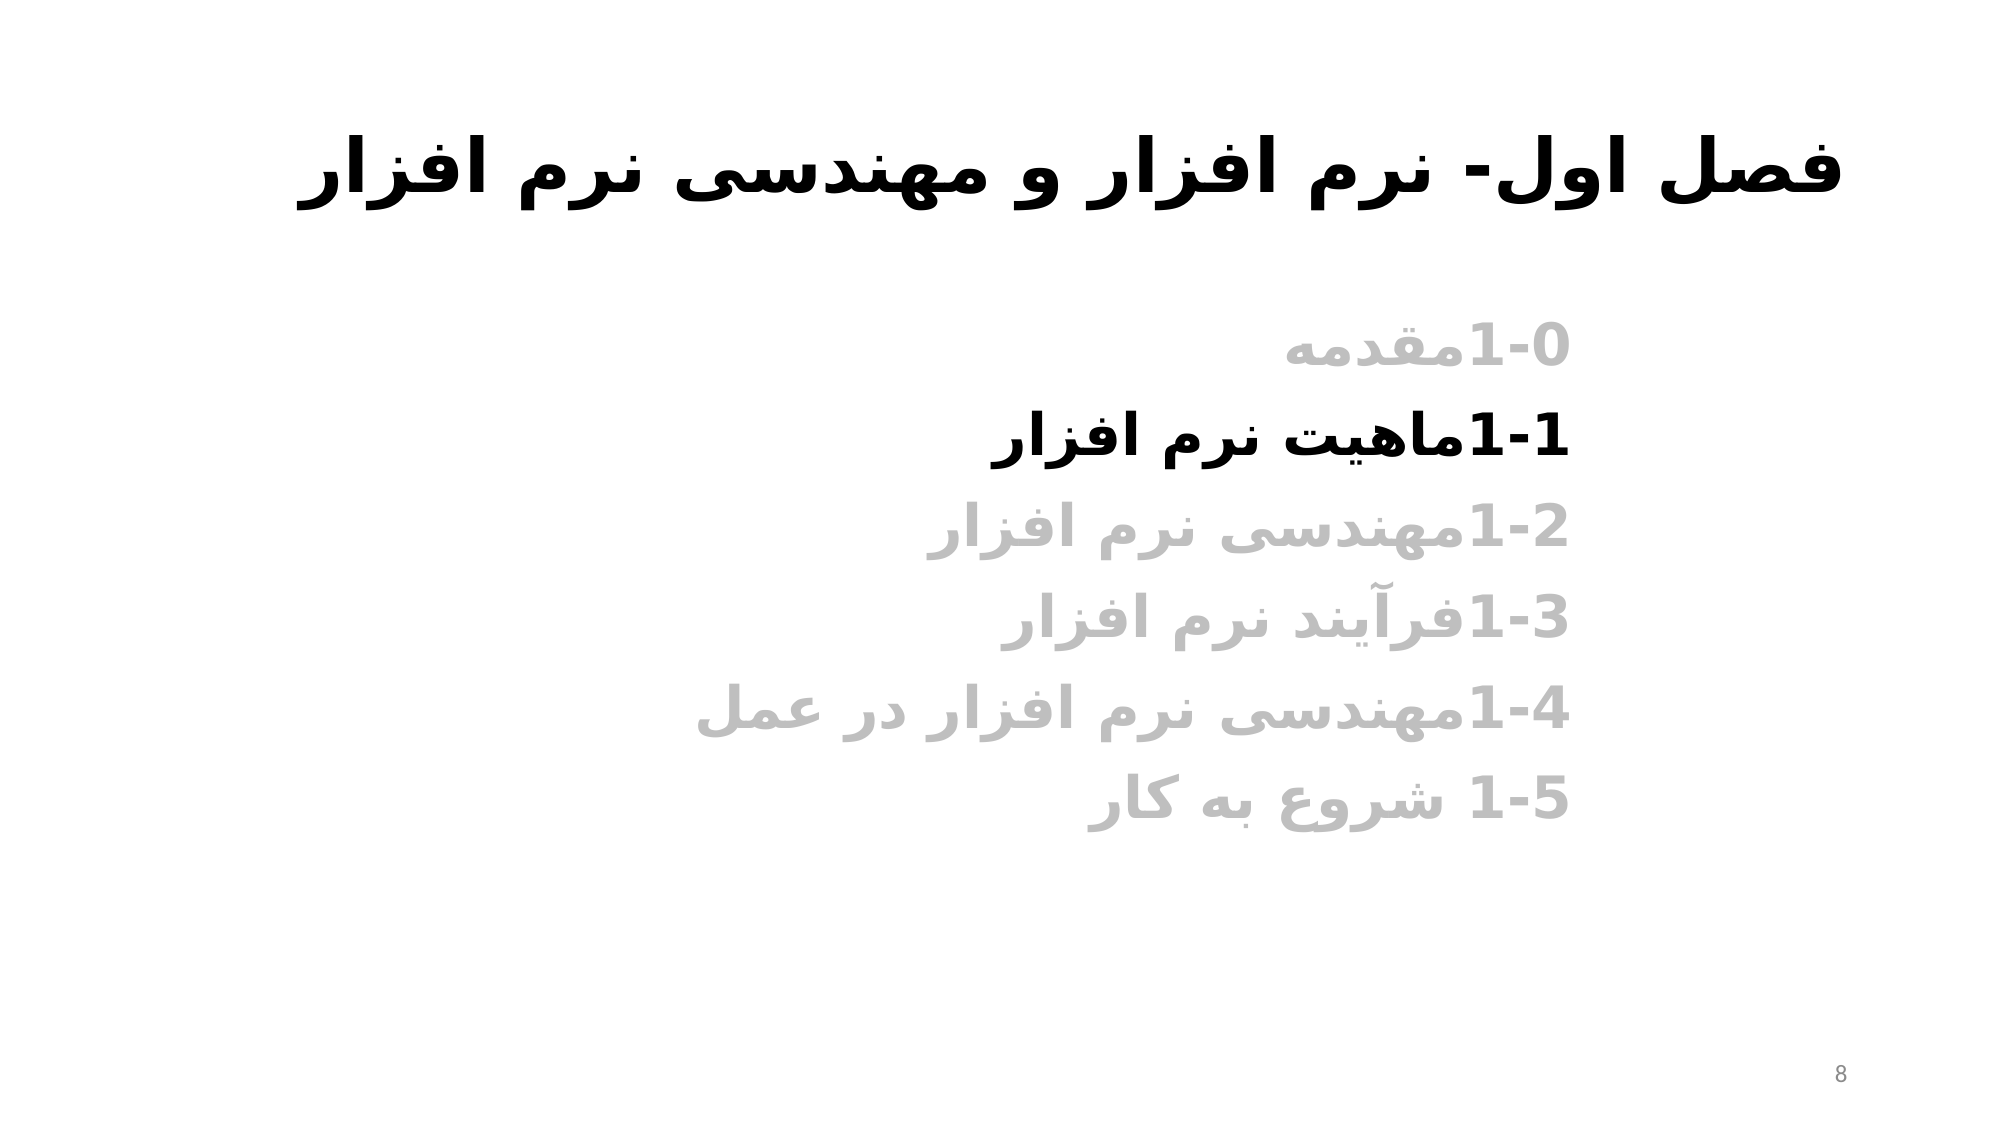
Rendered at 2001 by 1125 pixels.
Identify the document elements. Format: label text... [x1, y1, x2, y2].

title فصل اول- نرم افزار و مهندسی نرم افزار [137, 59, 1863, 278]
slide_number 8 [1412, 1042, 1863, 1103]
list 1-0 مقدمه 1-1 ماهیت نرم افزار 1-2 مهندسی نرم افزار 1-3 فرآیند نرم افزار 1-4 مهندسی نرم افزار در عمل 1-5 شروع به کار [137, 299, 1587, 1014]
